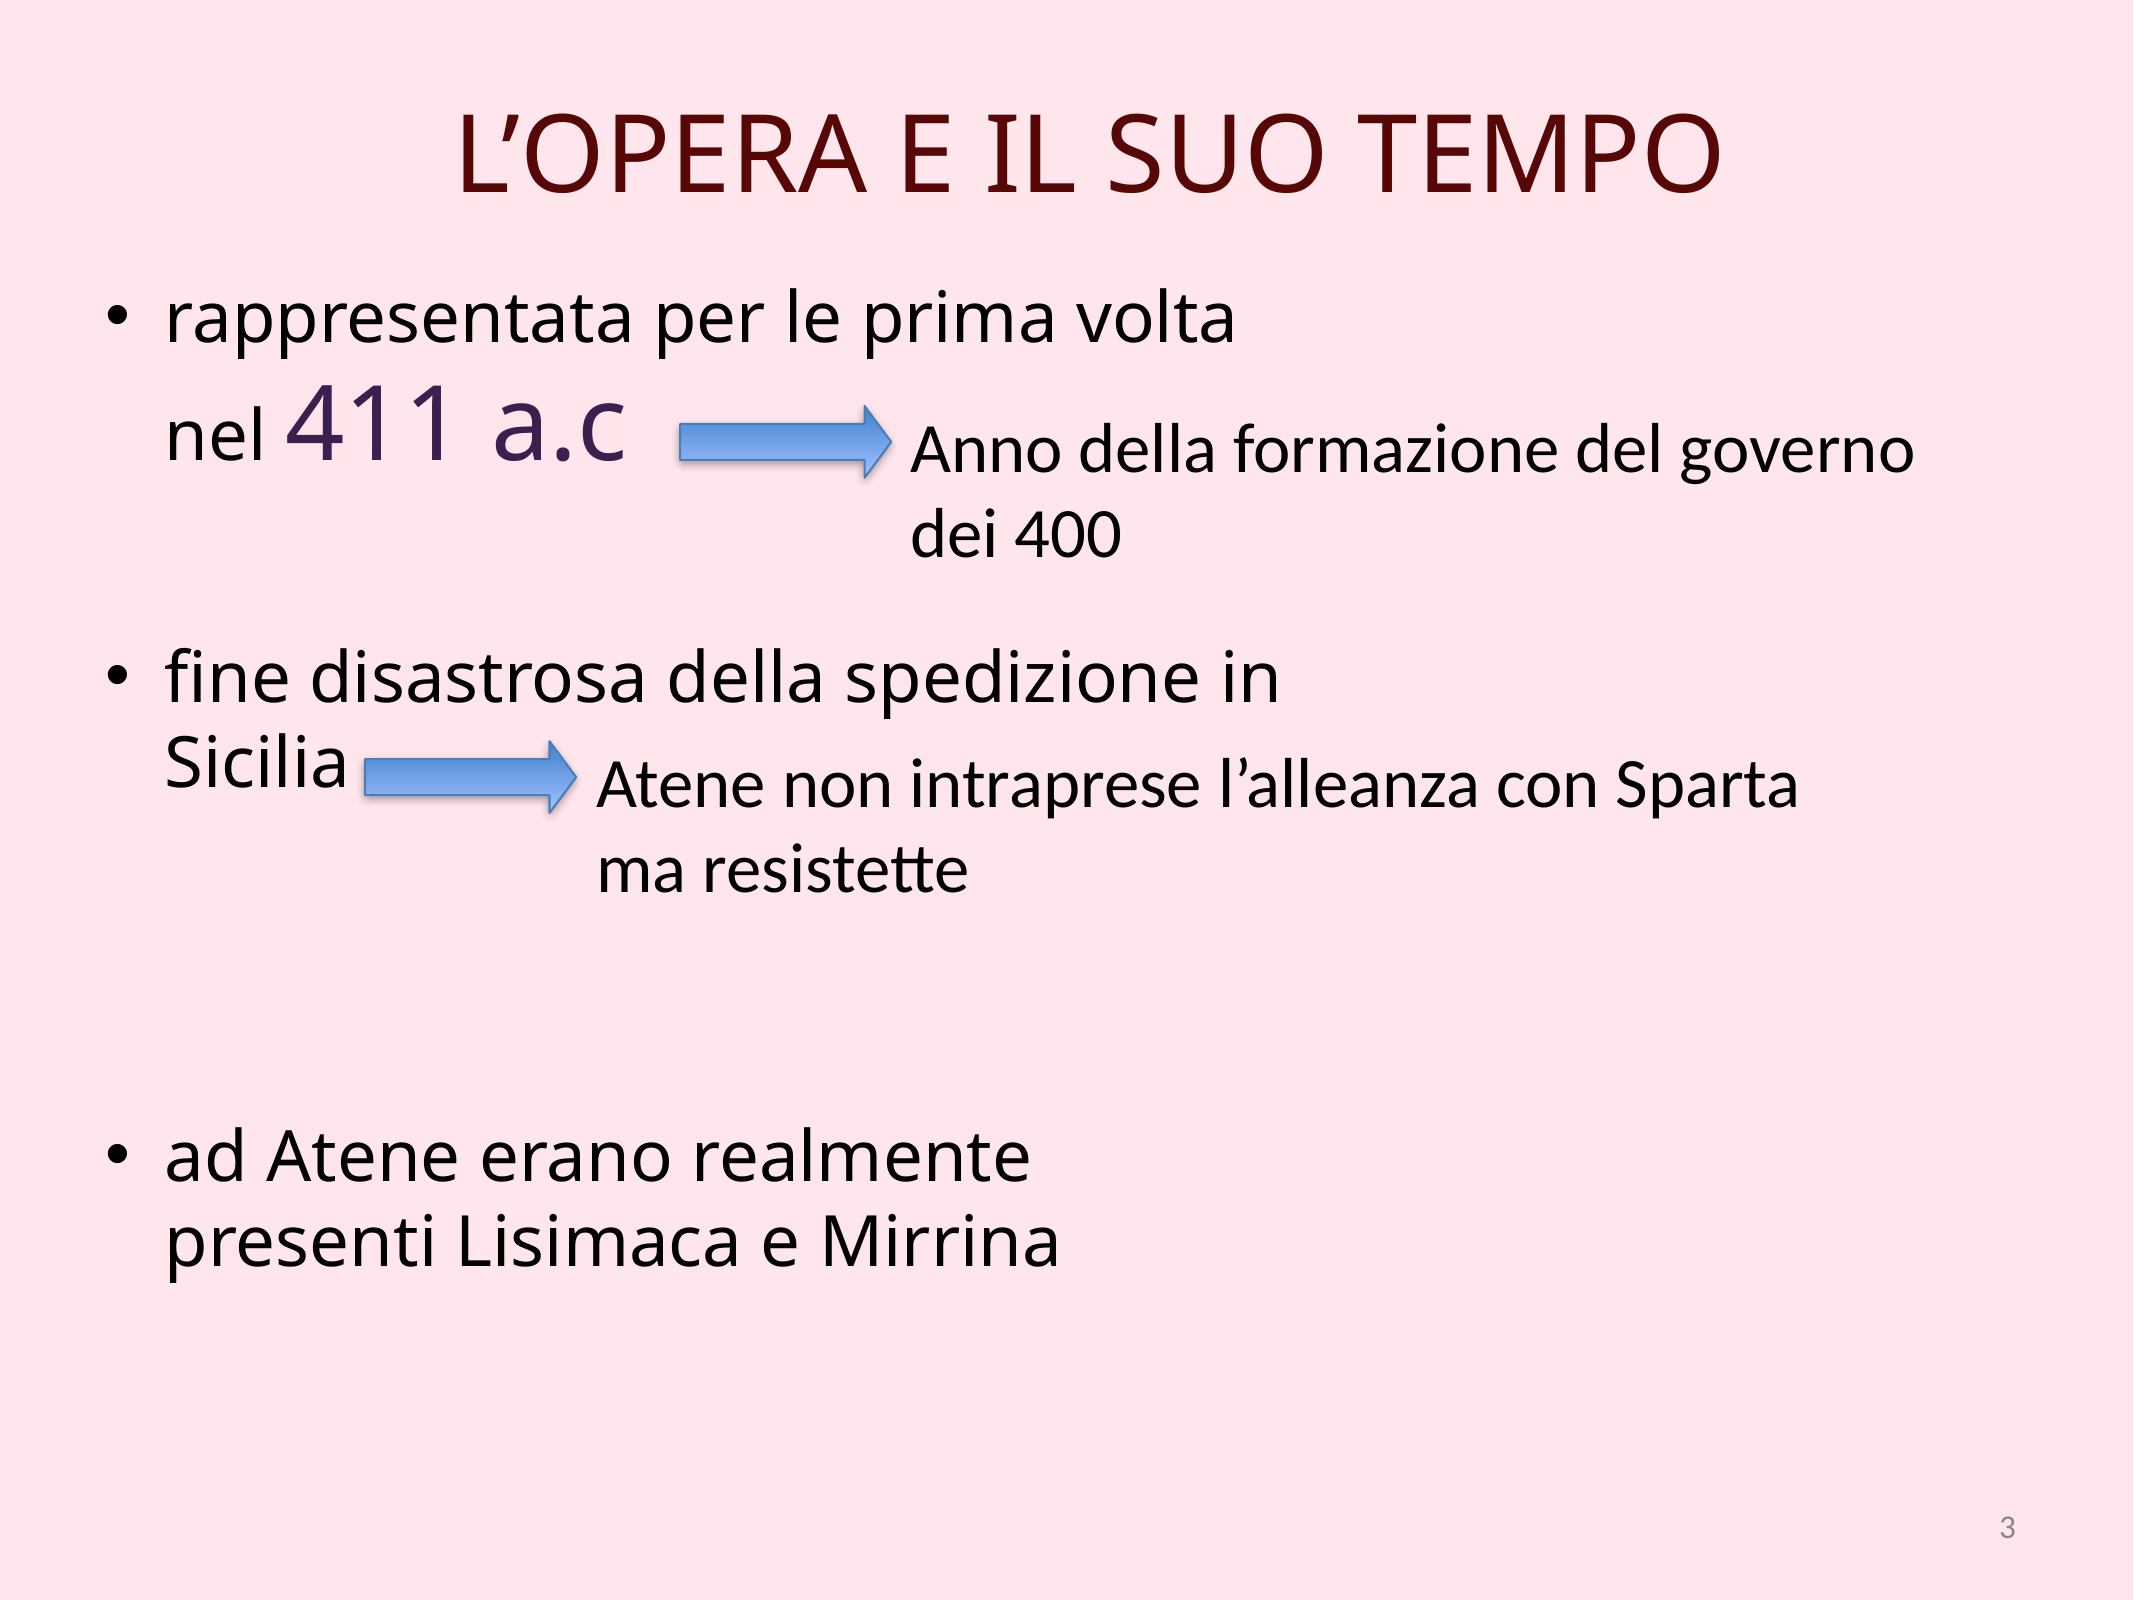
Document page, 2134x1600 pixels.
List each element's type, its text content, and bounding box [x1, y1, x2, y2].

text_box [365, 741, 577, 814]
text_box [680, 405, 892, 478]
list rappresentata per le prima volta nel 411 a.c fine disastrosa della spedizione in Sicilia ad Atene erano realmente presenti Lisimaca e Mirrina [93, 260, 1315, 1552]
text_box Atene non intraprese l’alleanza con Sparta ma resistette [585, 641, 1843, 918]
title L’OPERA E IL SUO TEMPO [144, 0, 2036, 374]
slide_number 3 [1528, 1494, 2028, 1557]
text_box Anno della formazione del governo dei 400 [899, 306, 1996, 583]
